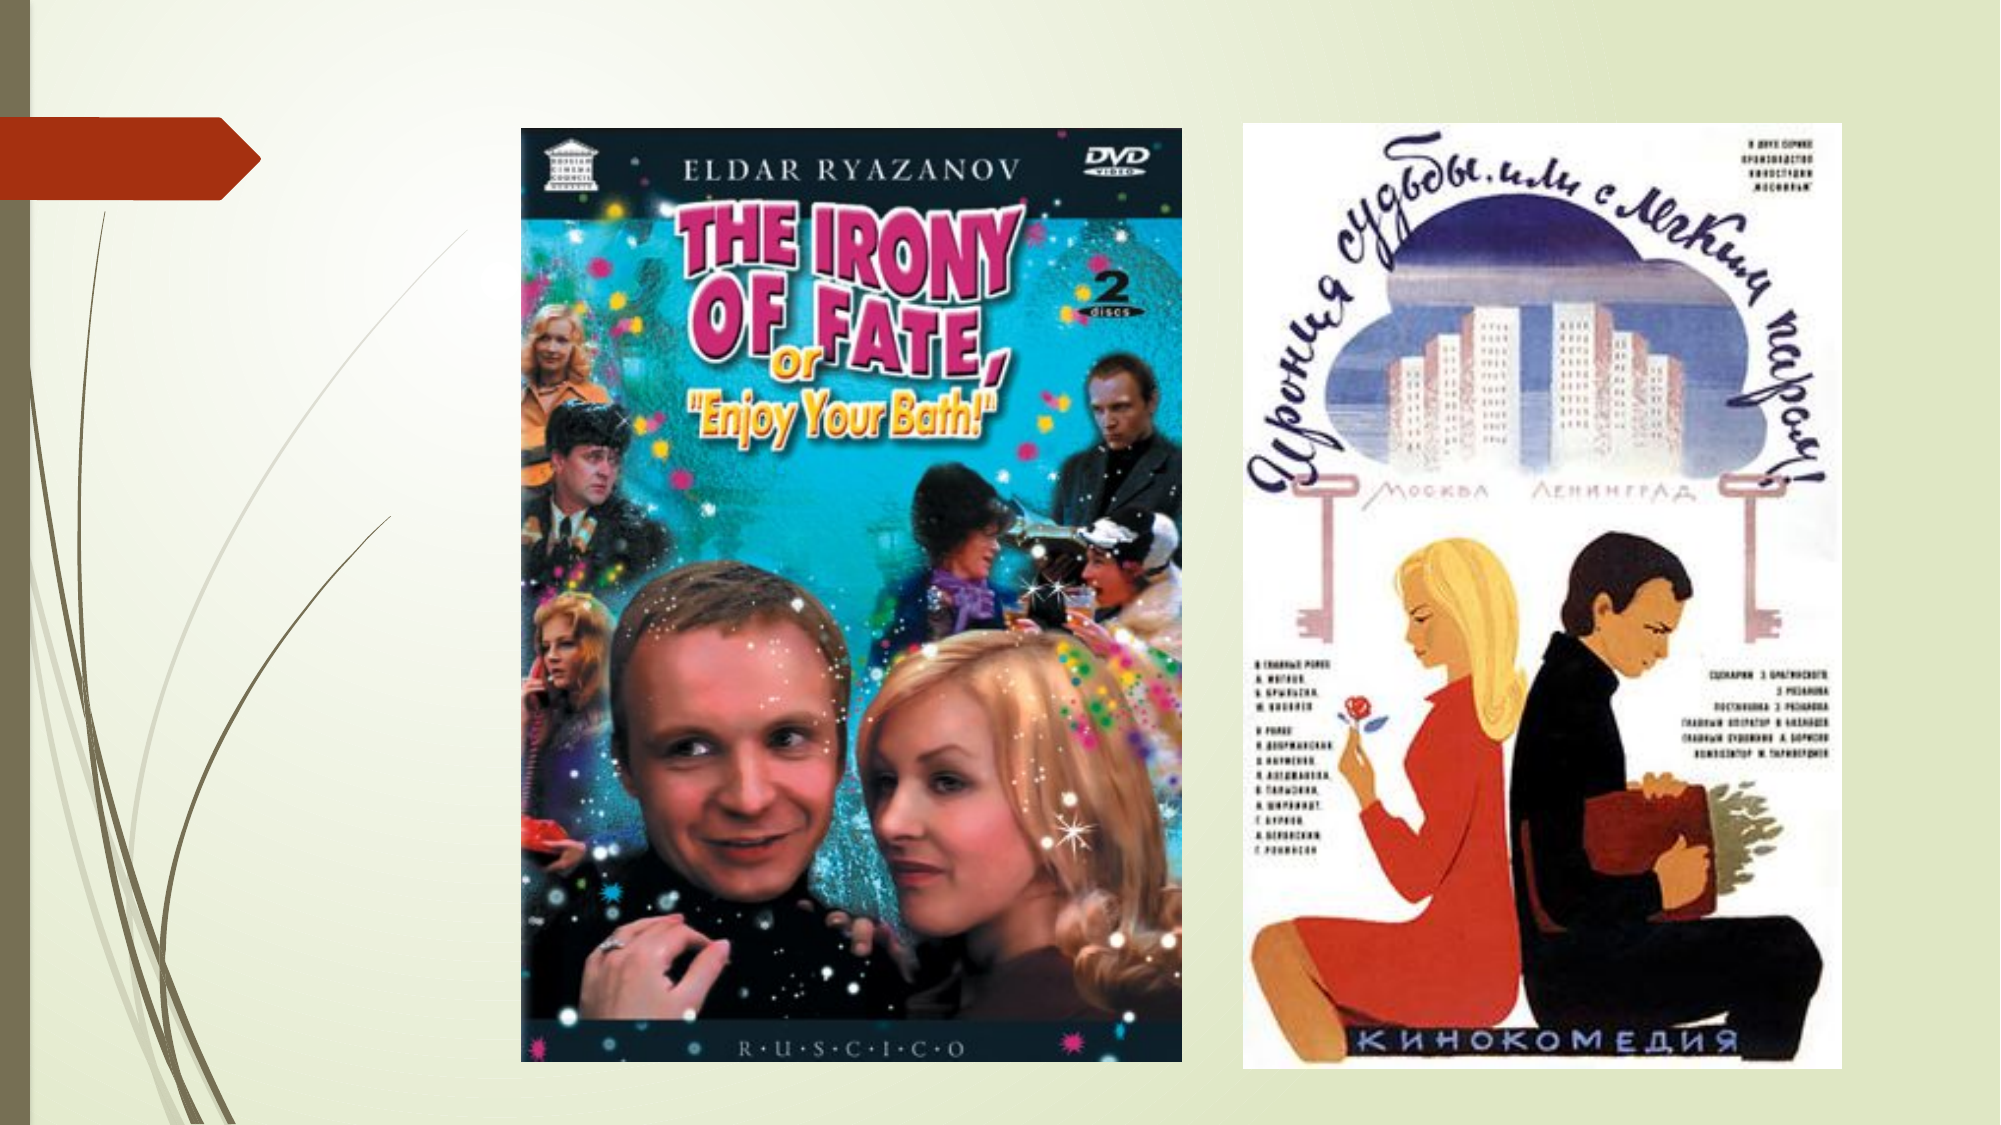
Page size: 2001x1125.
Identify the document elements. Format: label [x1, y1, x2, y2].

picture [520, 128, 1182, 1063]
picture [1242, 123, 1843, 1069]
